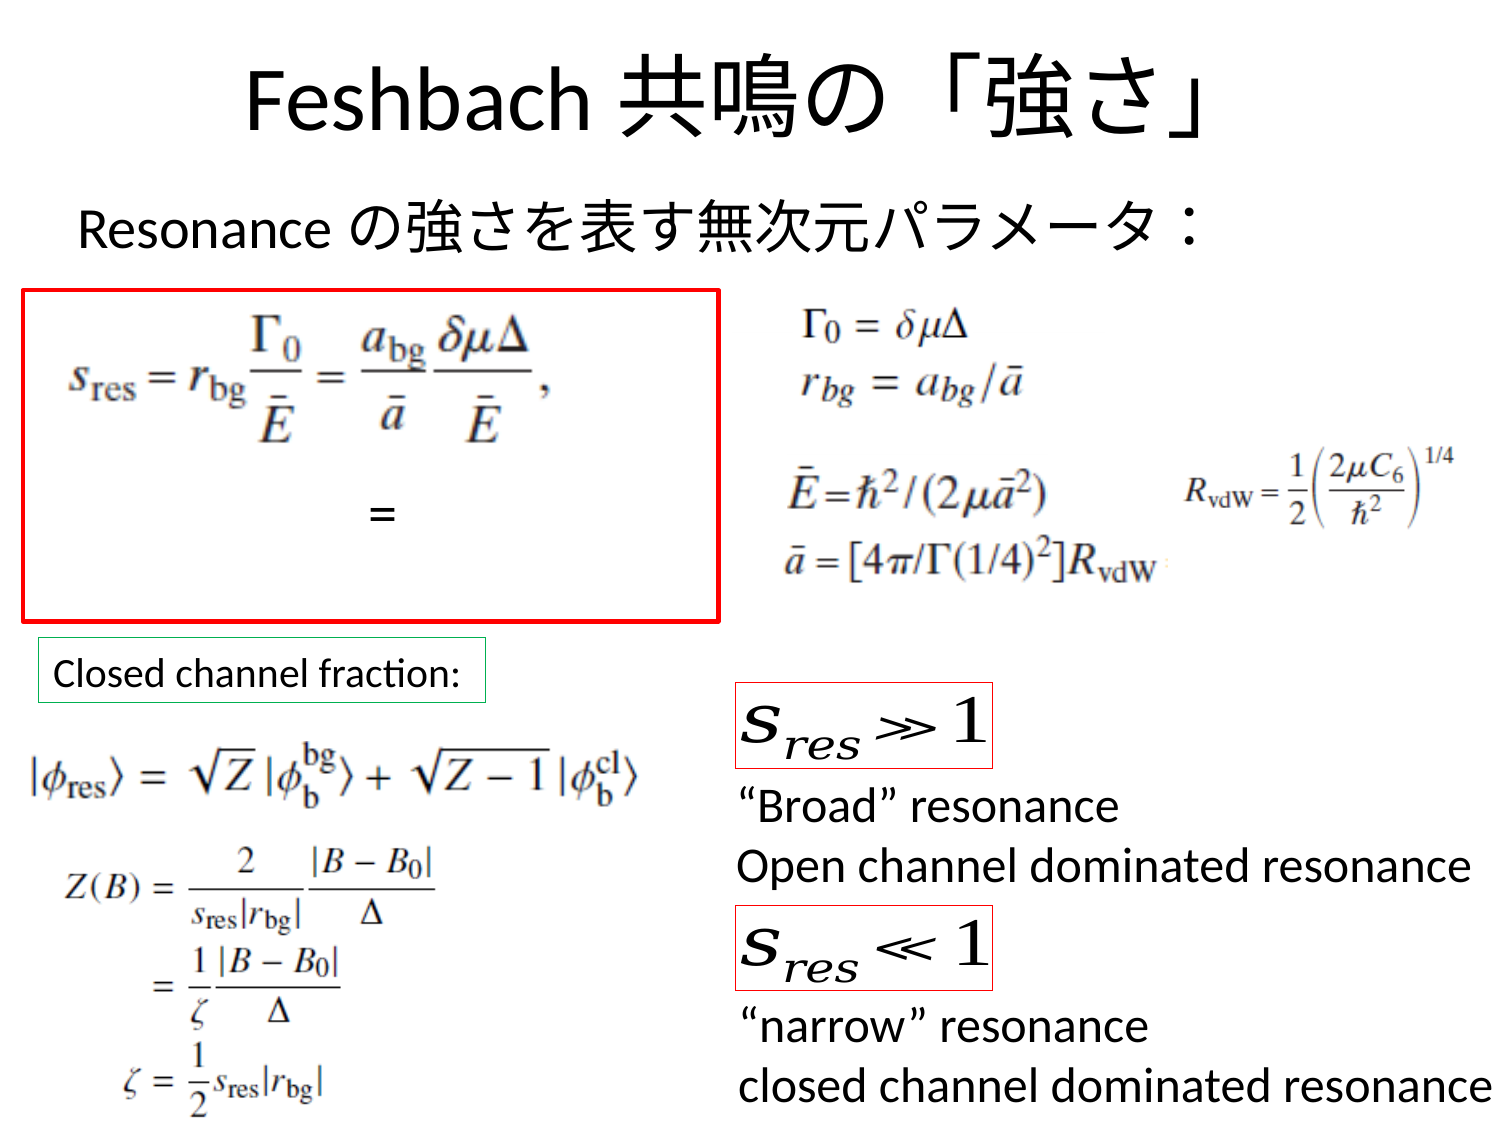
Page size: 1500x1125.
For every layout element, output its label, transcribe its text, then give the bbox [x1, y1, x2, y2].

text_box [22, 637, 649, 1122]
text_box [731, 300, 1467, 596]
title Feshbach共鳴の「強さ」 [76, 0, 1427, 188]
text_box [719, 904, 1500, 1122]
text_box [717, 682, 1492, 902]
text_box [22, 289, 719, 622]
